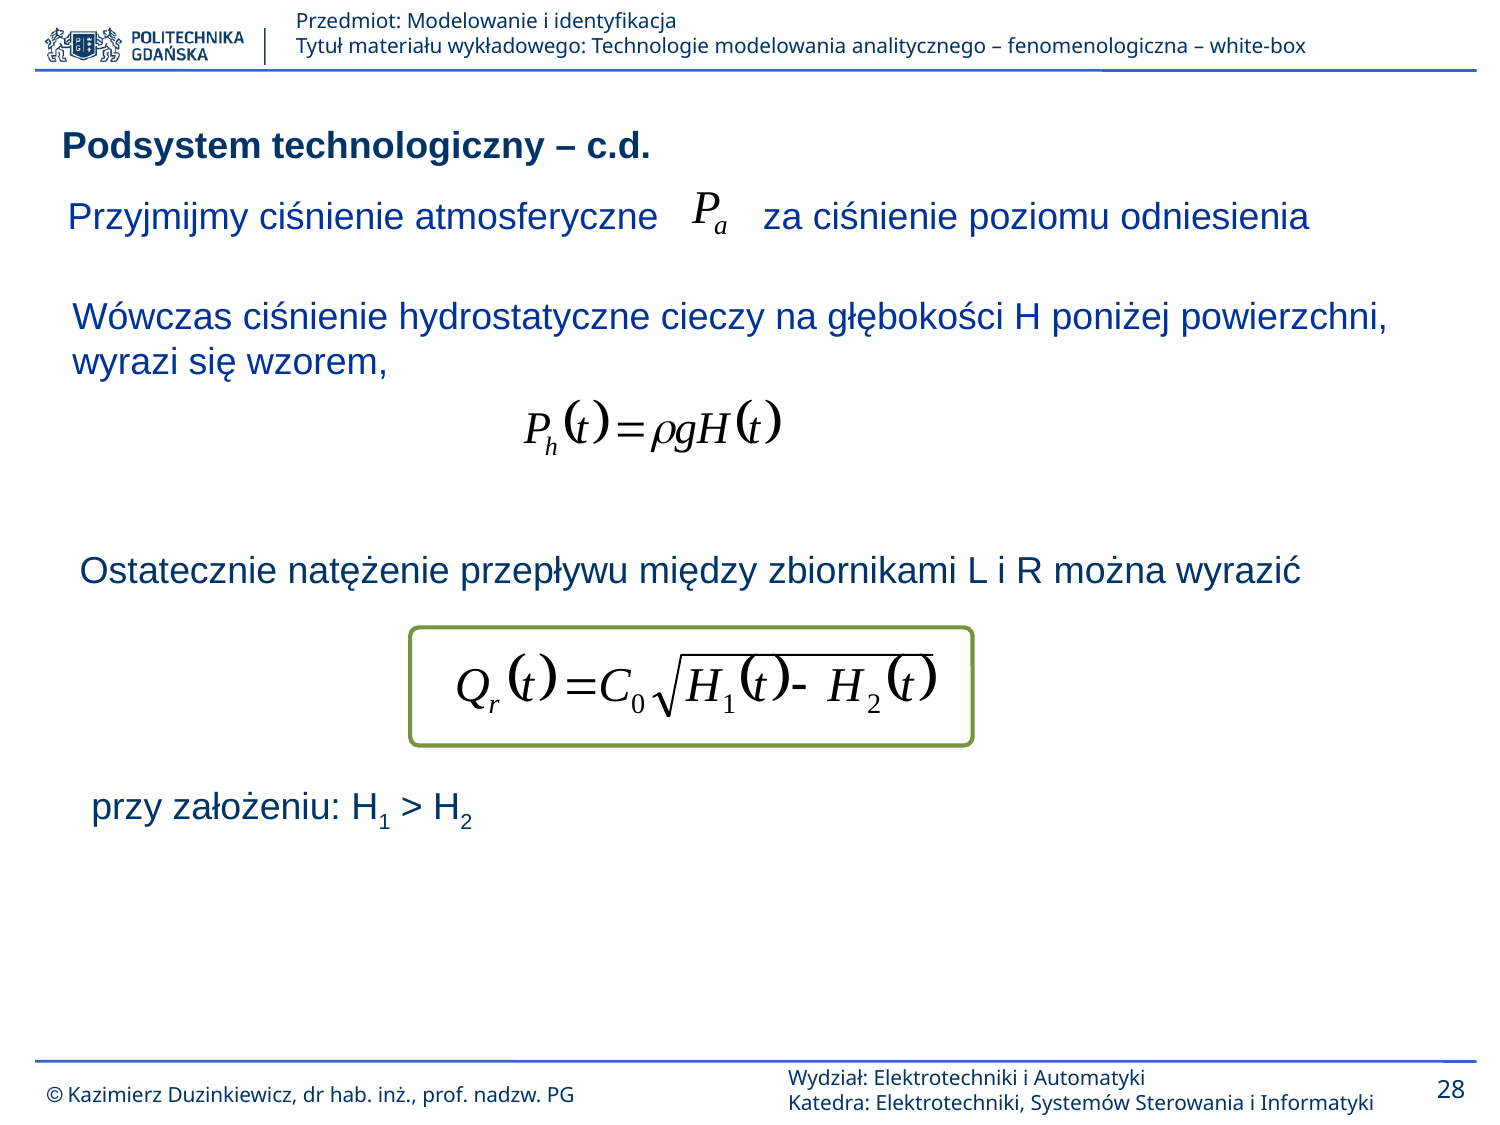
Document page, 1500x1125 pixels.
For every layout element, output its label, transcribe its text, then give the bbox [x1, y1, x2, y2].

text_box Przyjmijmy ciśnienie atmosferyczne za ciśnienie poziomu odniesienia [744, 184, 1425, 245]
text_box Przyjmijmy ciśnienie atmosferyczne za ciśnienie poziomu odniesienia [53, 184, 678, 245]
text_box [515, 398, 784, 467]
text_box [448, 644, 942, 726]
text_box Podsystem technologiczny – c.d. [47, 113, 792, 174]
text_box Wówczas ciśnienie hydrostatyczne cieczy na głębokości H poniżej powierzchni, wyrazi się wzorem, [57, 284, 1430, 390]
text_box Ostatecznie natężenie przepływu między zbiornikami L i R można wyrazić [64, 538, 1437, 599]
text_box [683, 175, 739, 247]
text_box [408, 625, 975, 748]
text_box przy założeniu: H1 > H2 [76, 775, 748, 841]
